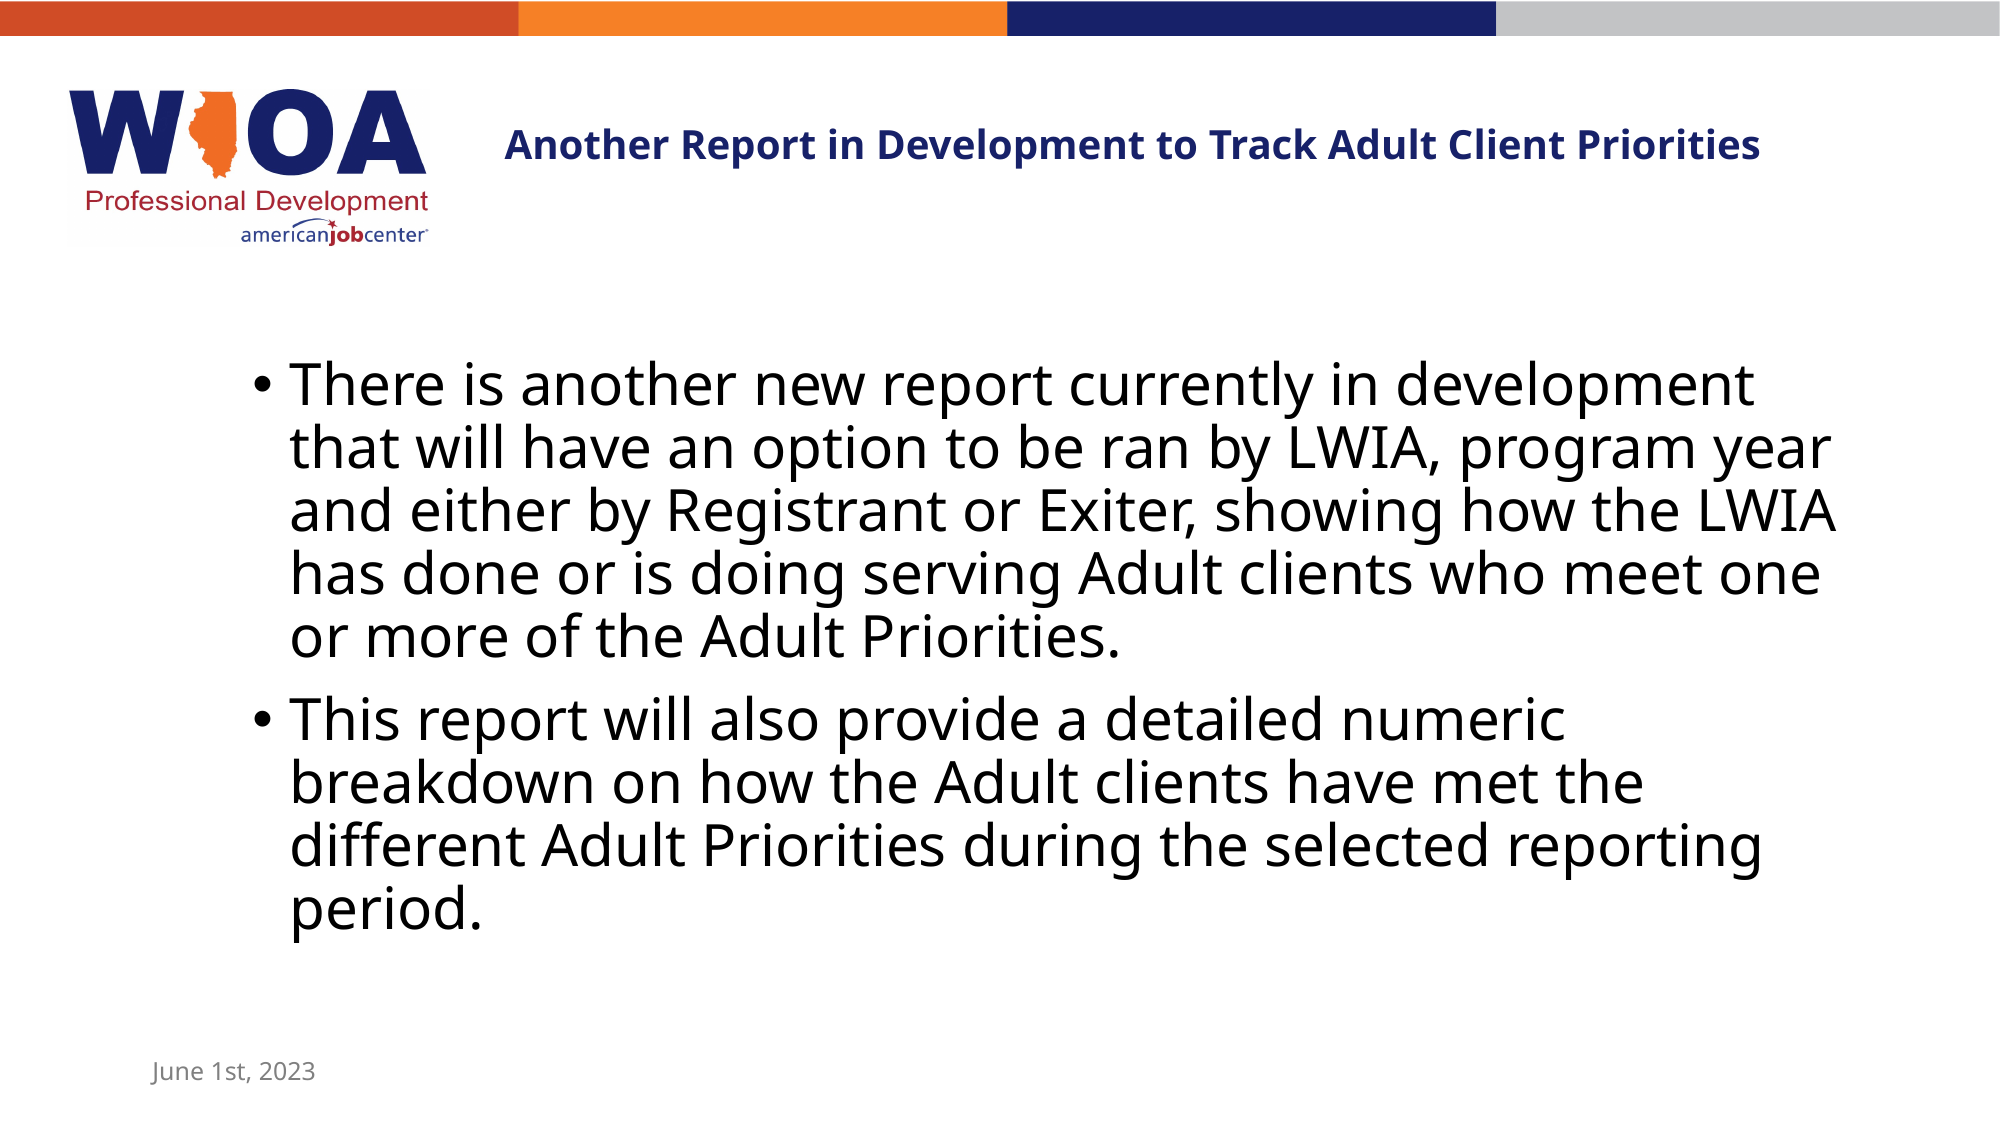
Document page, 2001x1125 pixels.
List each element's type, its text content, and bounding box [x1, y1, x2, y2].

picture [0, 0, 2000, 1125]
title Another Report in Development to Track Adult Client Priorities [487, 100, 1780, 193]
list There is another new report currently in development that will have an option to be ran by LWIA, program year and either by Registrant or Exiter, showing how the LWIA has done or is doing serving Adult clients who meet one or more of the Adult Priorities. This report will also provide a detailed numeric breakdown on how the Adult clients have met the different Adult Priorities during the selected reporting period. [237, 347, 1863, 1014]
footer June 1st, 2023 [137, 1042, 1338, 1103]
